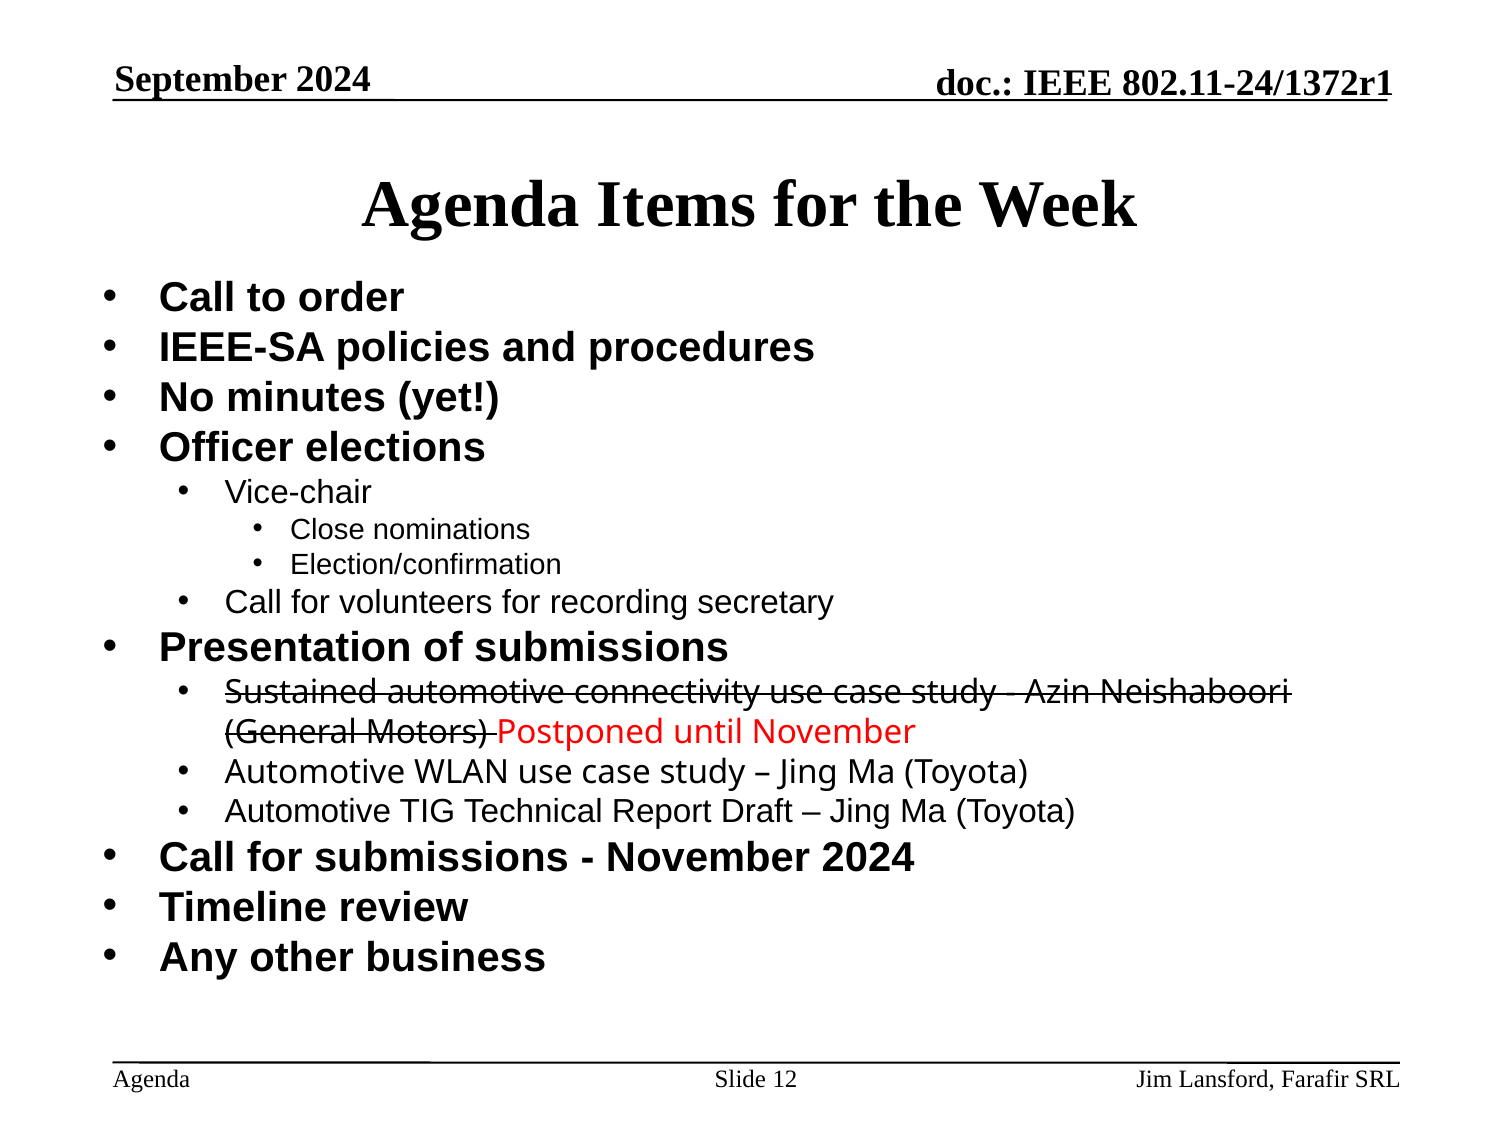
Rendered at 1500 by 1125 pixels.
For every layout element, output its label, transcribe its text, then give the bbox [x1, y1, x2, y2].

slide_number Slide 12 [712, 1061, 800, 1123]
footer Jim Lansford, Farafir SRL [878, 1061, 1402, 1093]
title Agenda Items for the Week [112, 112, 1388, 288]
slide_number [114, 54, 493, 100]
list Call to order IEEE-SA policies and procedures No minutes (yet!) Officer elections Vice-chair Close nominations Election/confirmation Call for volunteers for recording secretary Presentation of submissions Sustained automotive connectivity use case study - Azin Neishaboori (General Motors) Postponed until November Automotive WLAN use case study – Jing Ma (Toyota) Automotive TIG Technical Report Draft – Jing Ma (Toyota) Call for submissions - November 2024 Timeline review Any other business [87, 262, 1363, 938]
